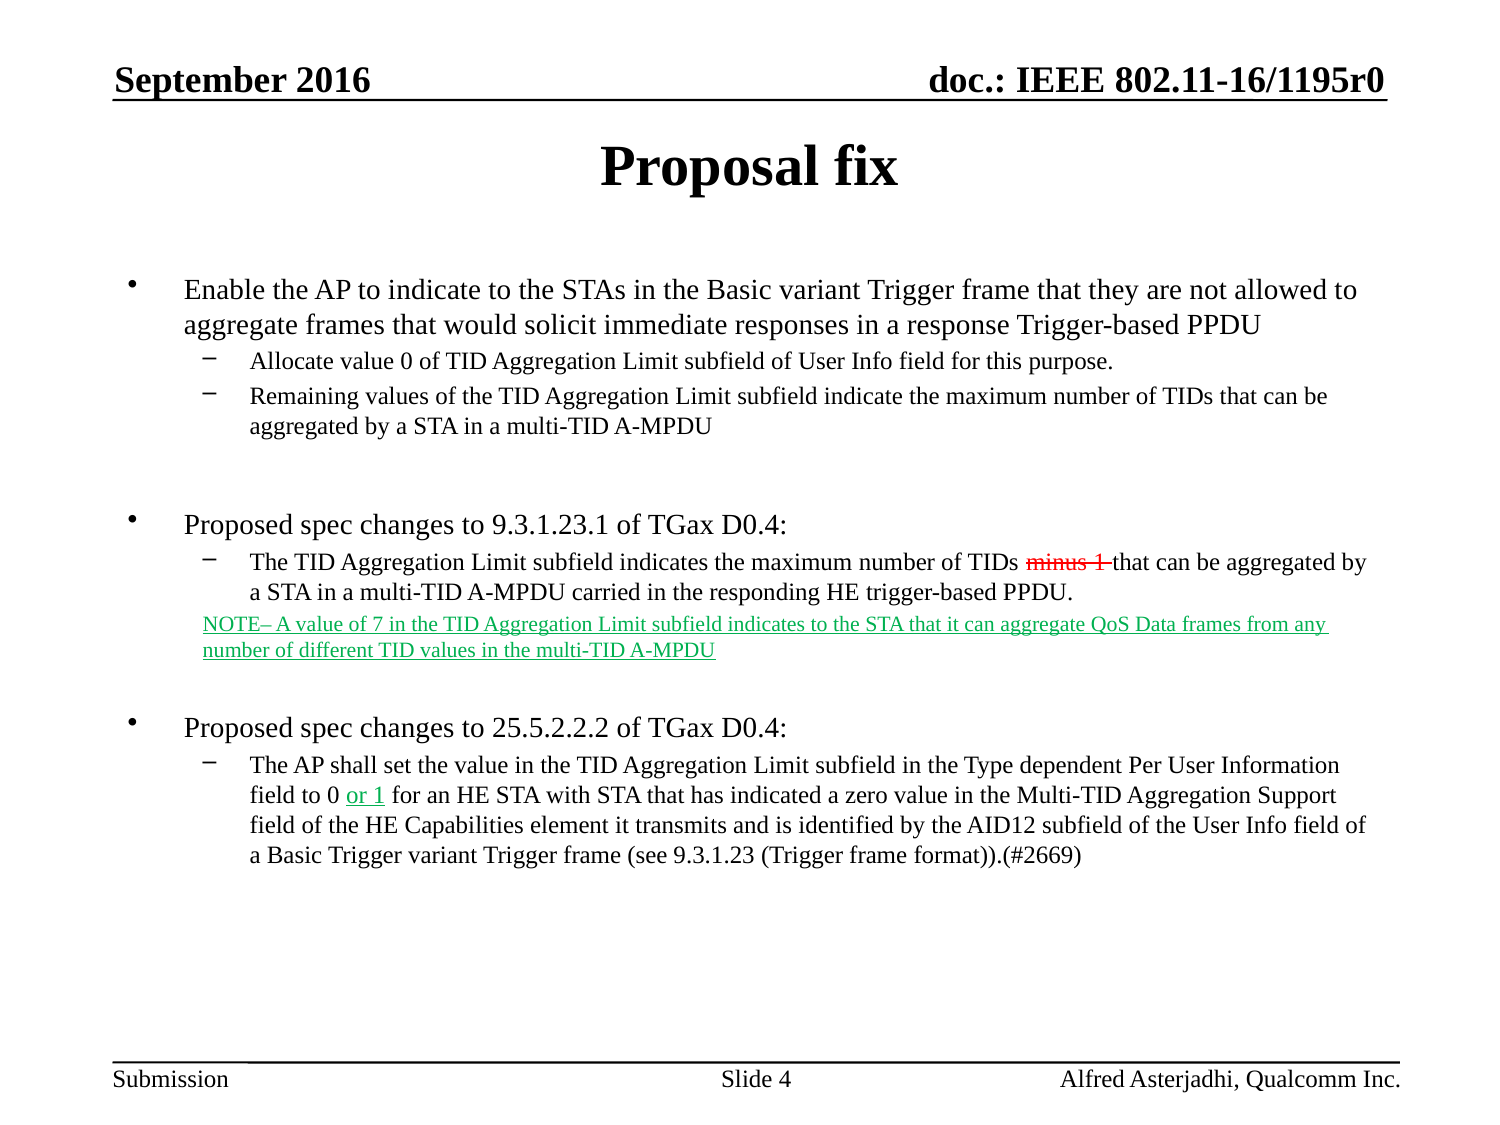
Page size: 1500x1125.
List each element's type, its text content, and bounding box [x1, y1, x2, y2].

title Proposal fix [112, 112, 1388, 213]
list Enable the AP to indicate to the STAs in the Basic variant Trigger frame that they are not allowed to aggregate frames that would solicit immediate responses in a response Trigger-based PPDU Allocate value 0 of TID Aggregation Limit subfield of User Info field for this purpose. Remaining values of the TID Aggregation Limit subfield indicate the maximum number of TIDs that can be aggregated by a STA in a multi-TID A-MPDU Proposed spec changes to 9.3.1.23.1 of TGax D0.4: The TID Aggregation Limit subfield indicates the maximum number of TIDs minus 1 that can be aggregated by a STA in a multi-TID A-MPDU carried in the responding HE trigger-based PPDU. NOTE– A value of 7 in the TID Aggregation Limit subfield indicates to the STA that it can aggregate QoS Data frames from any number of different TID values in the multi-TID A-MPDU Proposed spec changes to 25.5.2.2.2 of TGax D0.4: The AP shall set the value in the TID Aggregation Limit subfield in the Type dependent Per User Information field to 0 or 1 for an HE STA with STA that has indicated a zero value in the Multi-TID Aggregation Support field of the HE Capabilities element it transmits and is identified by the AID12 subfield of the User Info field of a Basic Trigger variant Trigger frame (see 9.3.1.23 (Trigger frame format)).(#2669) [112, 262, 1388, 1001]
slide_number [114, 54, 374, 101]
footer Alfred Asterjadhi, Qualcomm Inc. [1054, 1061, 1402, 1093]
slide_number Slide 4 [712, 1061, 800, 1093]
